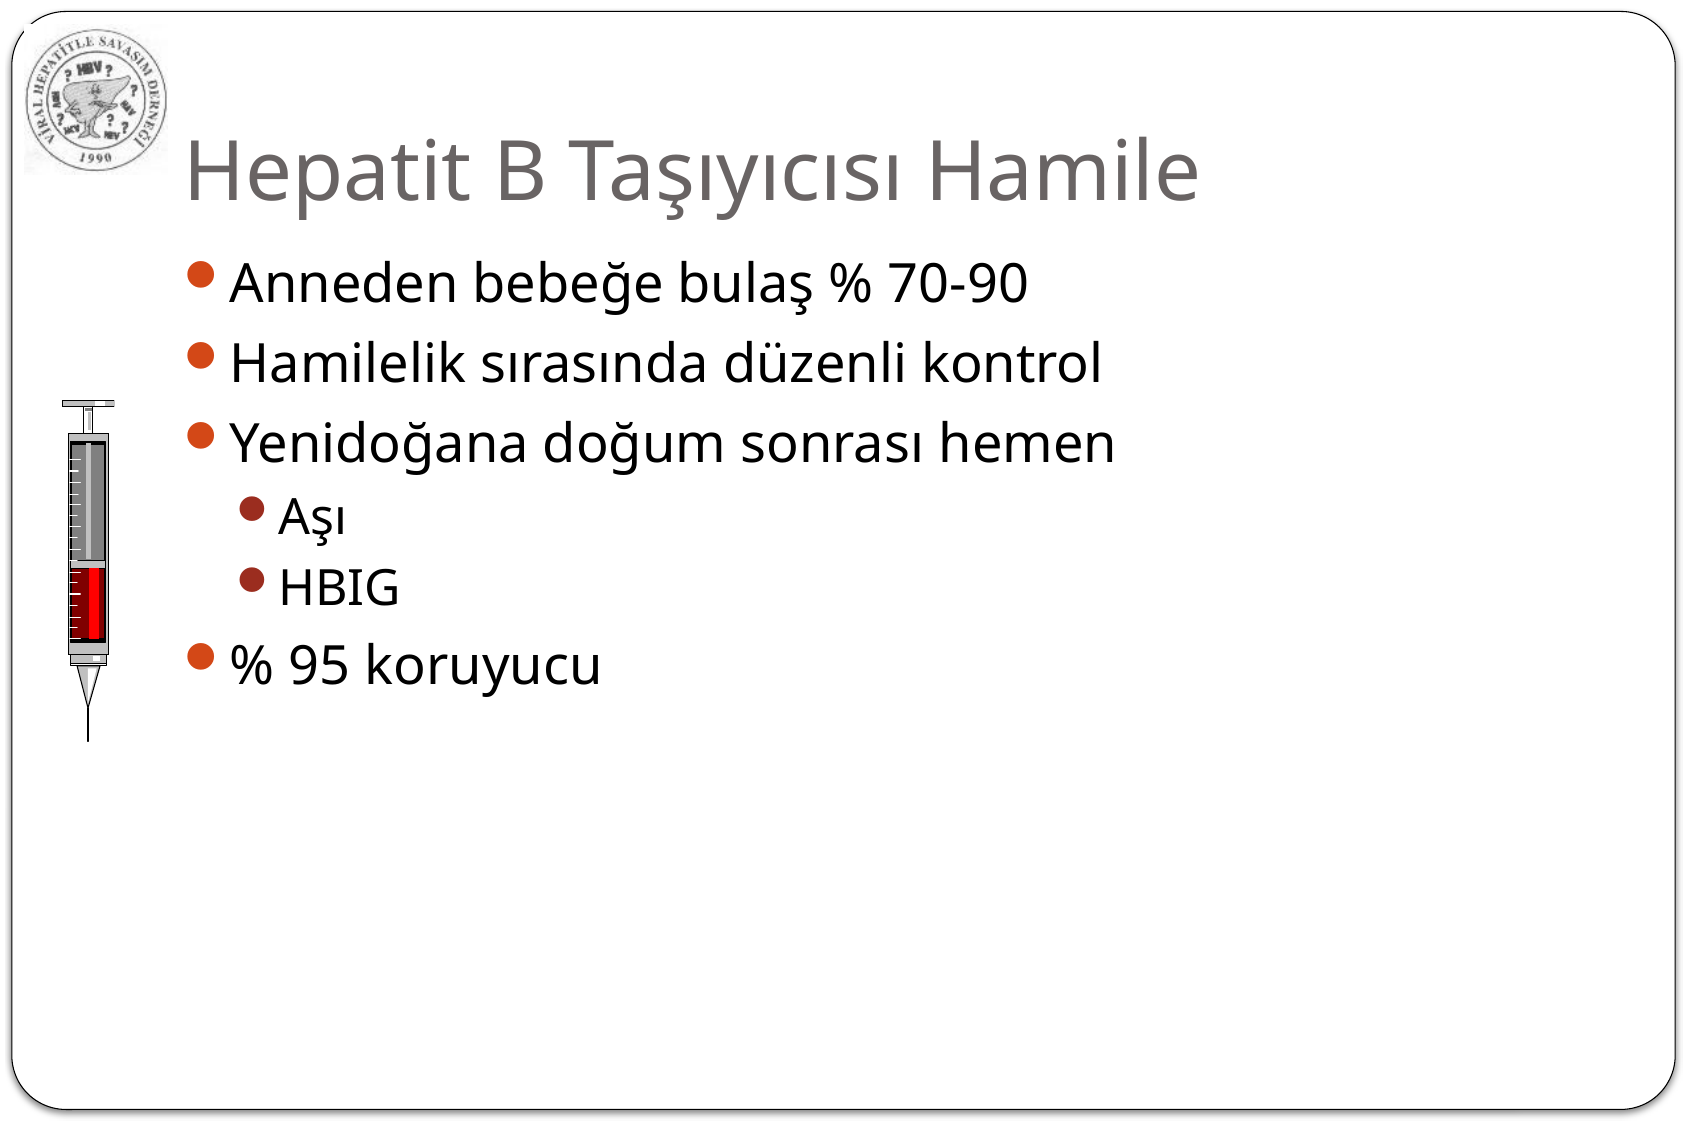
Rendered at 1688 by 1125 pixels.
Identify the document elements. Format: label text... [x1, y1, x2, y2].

title Hepatit B Taşıyıcısı Hamile [168, 45, 1604, 233]
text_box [60, 398, 116, 745]
list Anneden bebeğe bulaş % 70-90 Hamilelik sırasında düzenli kontrol Yenidoğana doğum sonrası hemen Aşı HBIG % 95 koruyucu [168, 237, 1604, 988]
picture [24, 24, 168, 175]
